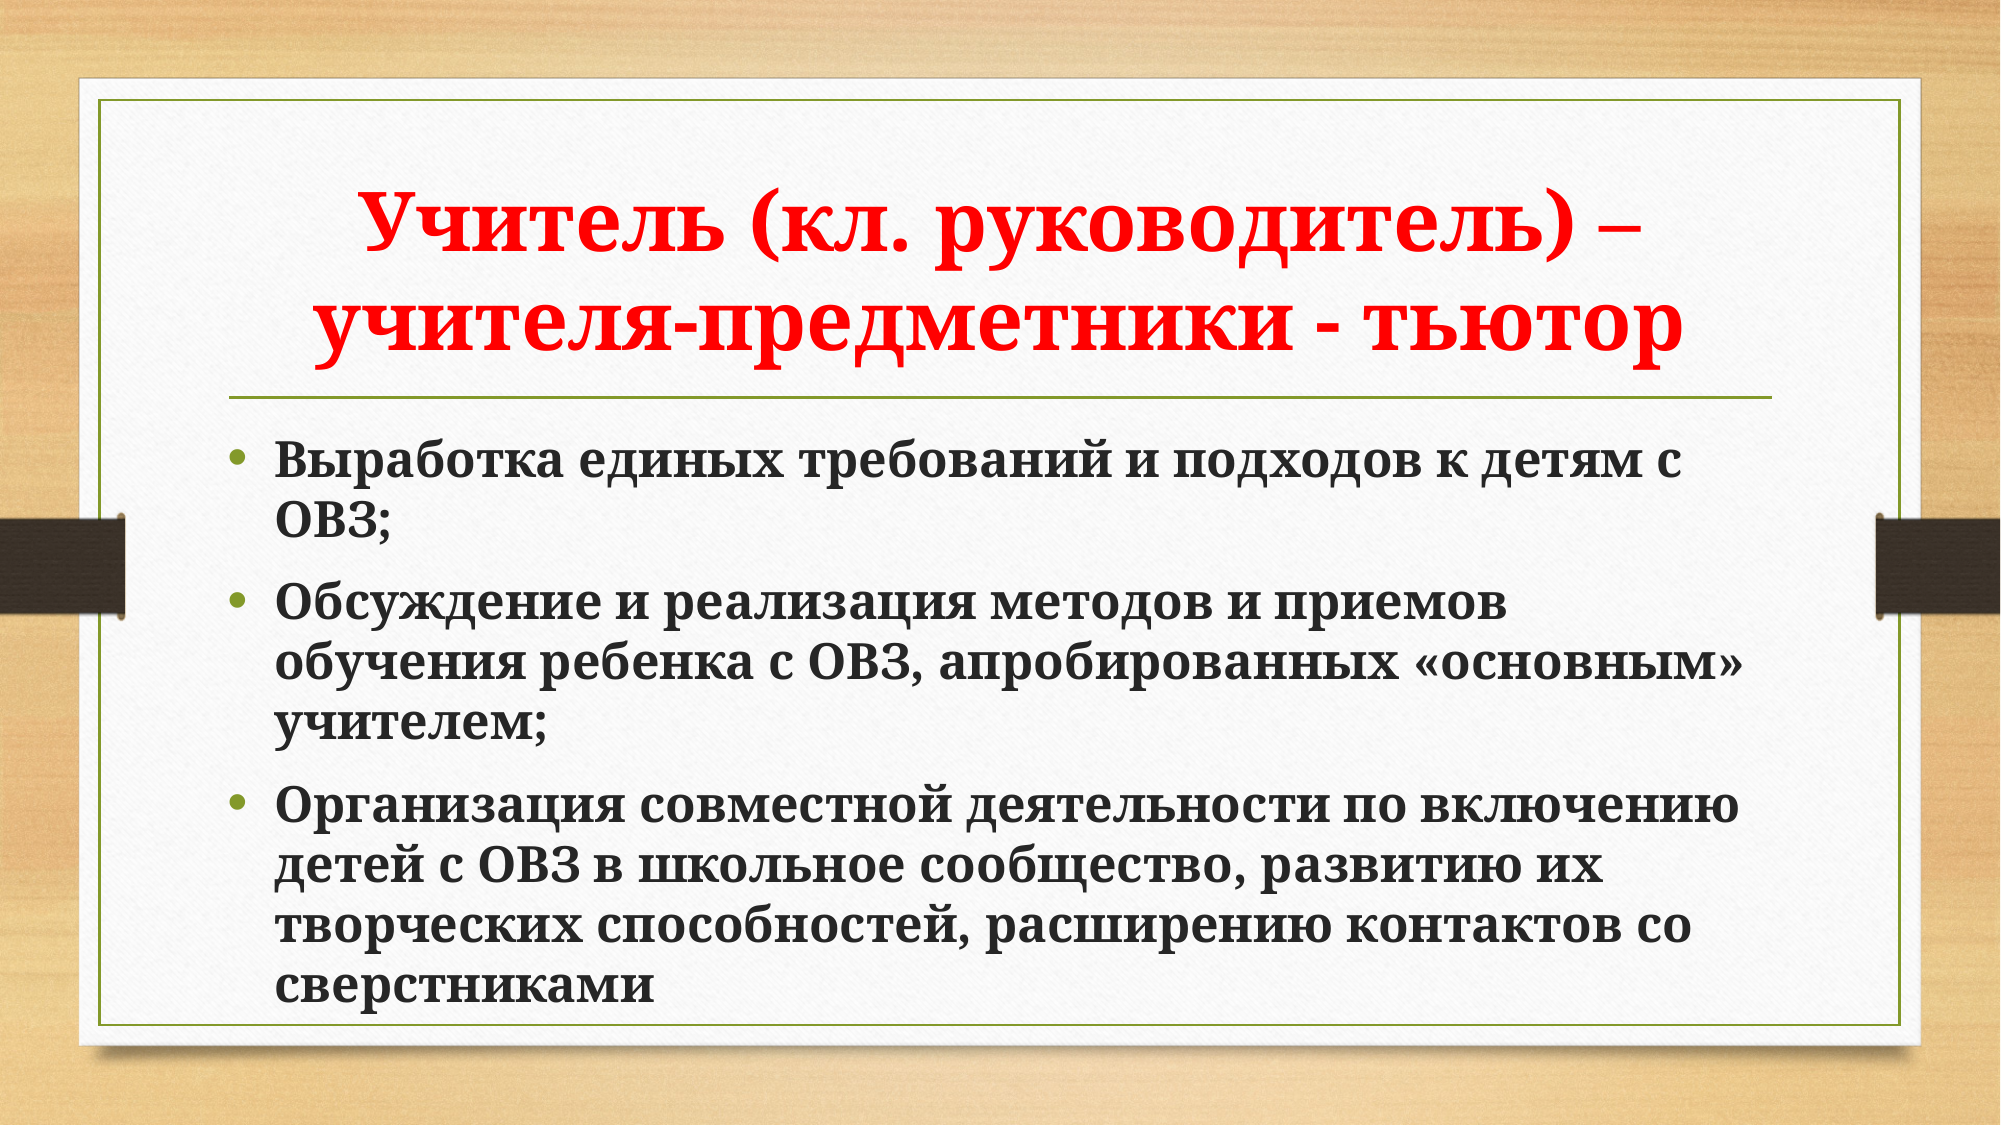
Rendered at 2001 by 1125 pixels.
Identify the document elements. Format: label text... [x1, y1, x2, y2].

picture [0, 0, 2001, 1125]
list Выработка единых требований и подходов к детям с ОВЗ; Обсуждение и реализация методов и приемов обучения ребенка с ОВЗ, апробированных «основным» учителем; Организация совместной деятельности по включению детей с ОВЗ в школьное сообщество, развитию их творческих способностей, расширению контактов со сверстниками [212, 419, 1788, 1015]
title Учитель (кл. руководитель) – учителя-предметники - тьютор [212, 161, 1788, 375]
